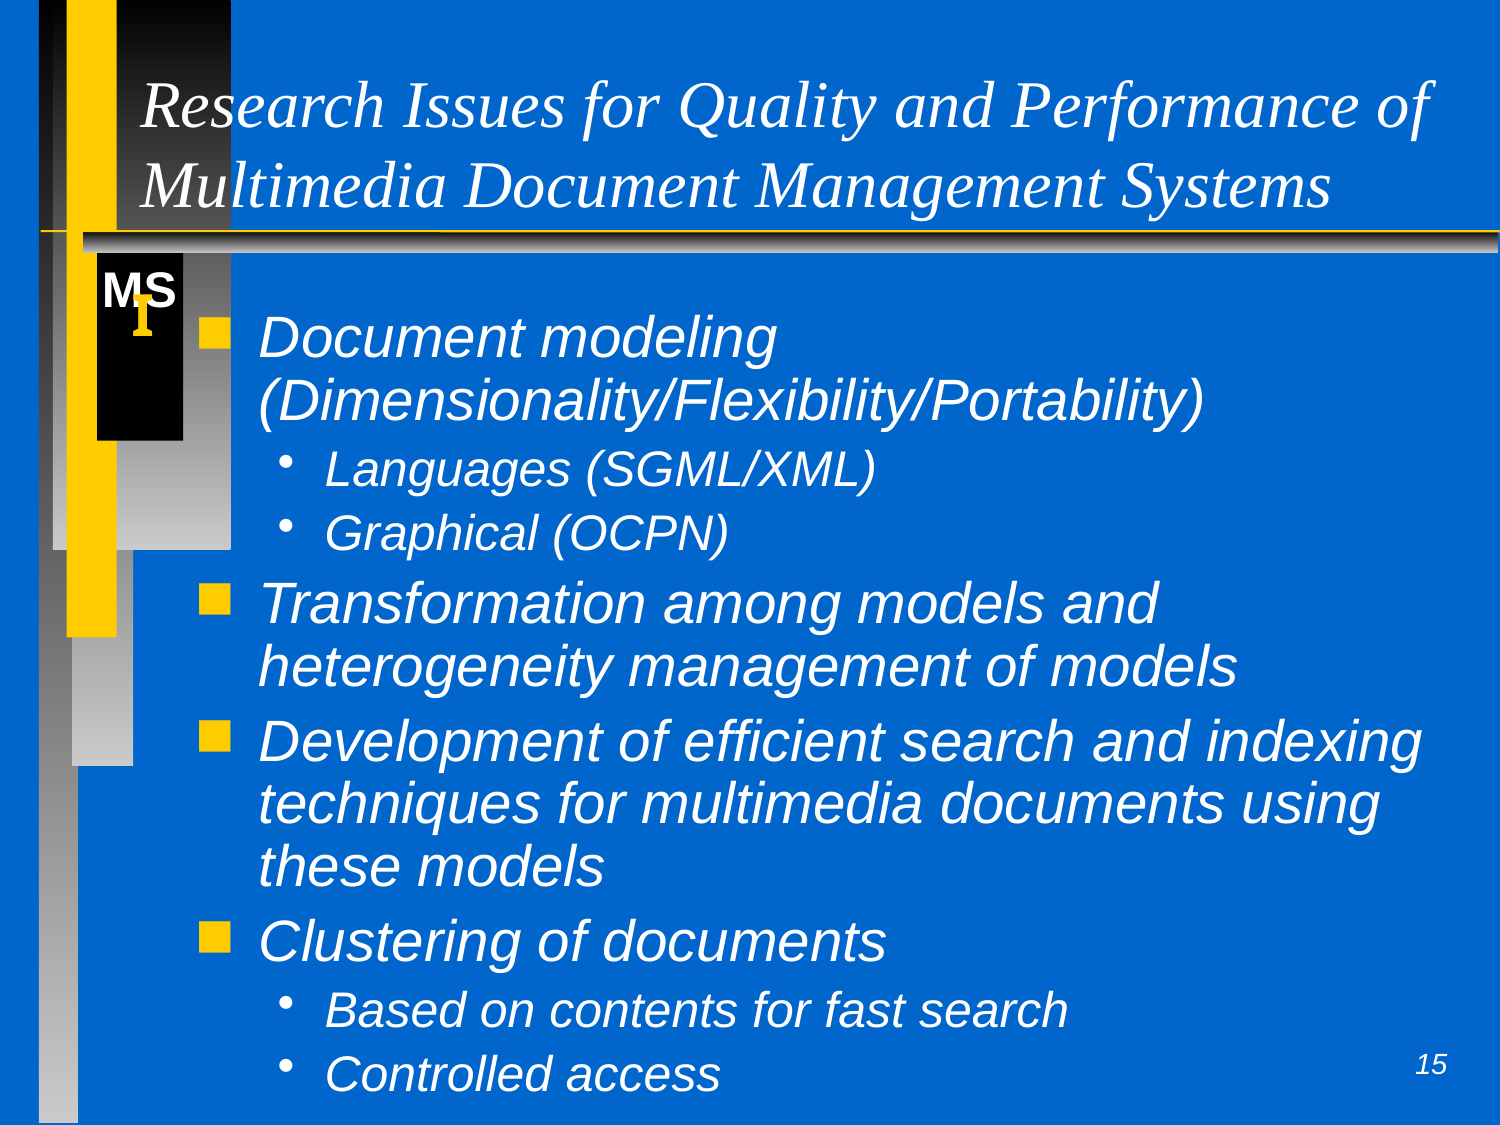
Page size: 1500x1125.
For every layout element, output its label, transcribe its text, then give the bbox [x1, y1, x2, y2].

title Research Issues for Quality and Performance of Multimedia Document Management Systems [124, 37, 1488, 229]
list Document modeling (Dimensionality/Flexibility/Portability) Languages (SGML/XML) Graphical (OCPN) Transformation among models and heterogeneity management of models Development of efficient search and indexing techniques for multimedia documents using these models Clustering of documents Based on contents for fast search Controlled access [187, 299, 1463, 976]
slide_number 15 [1149, 1024, 1463, 1101]
